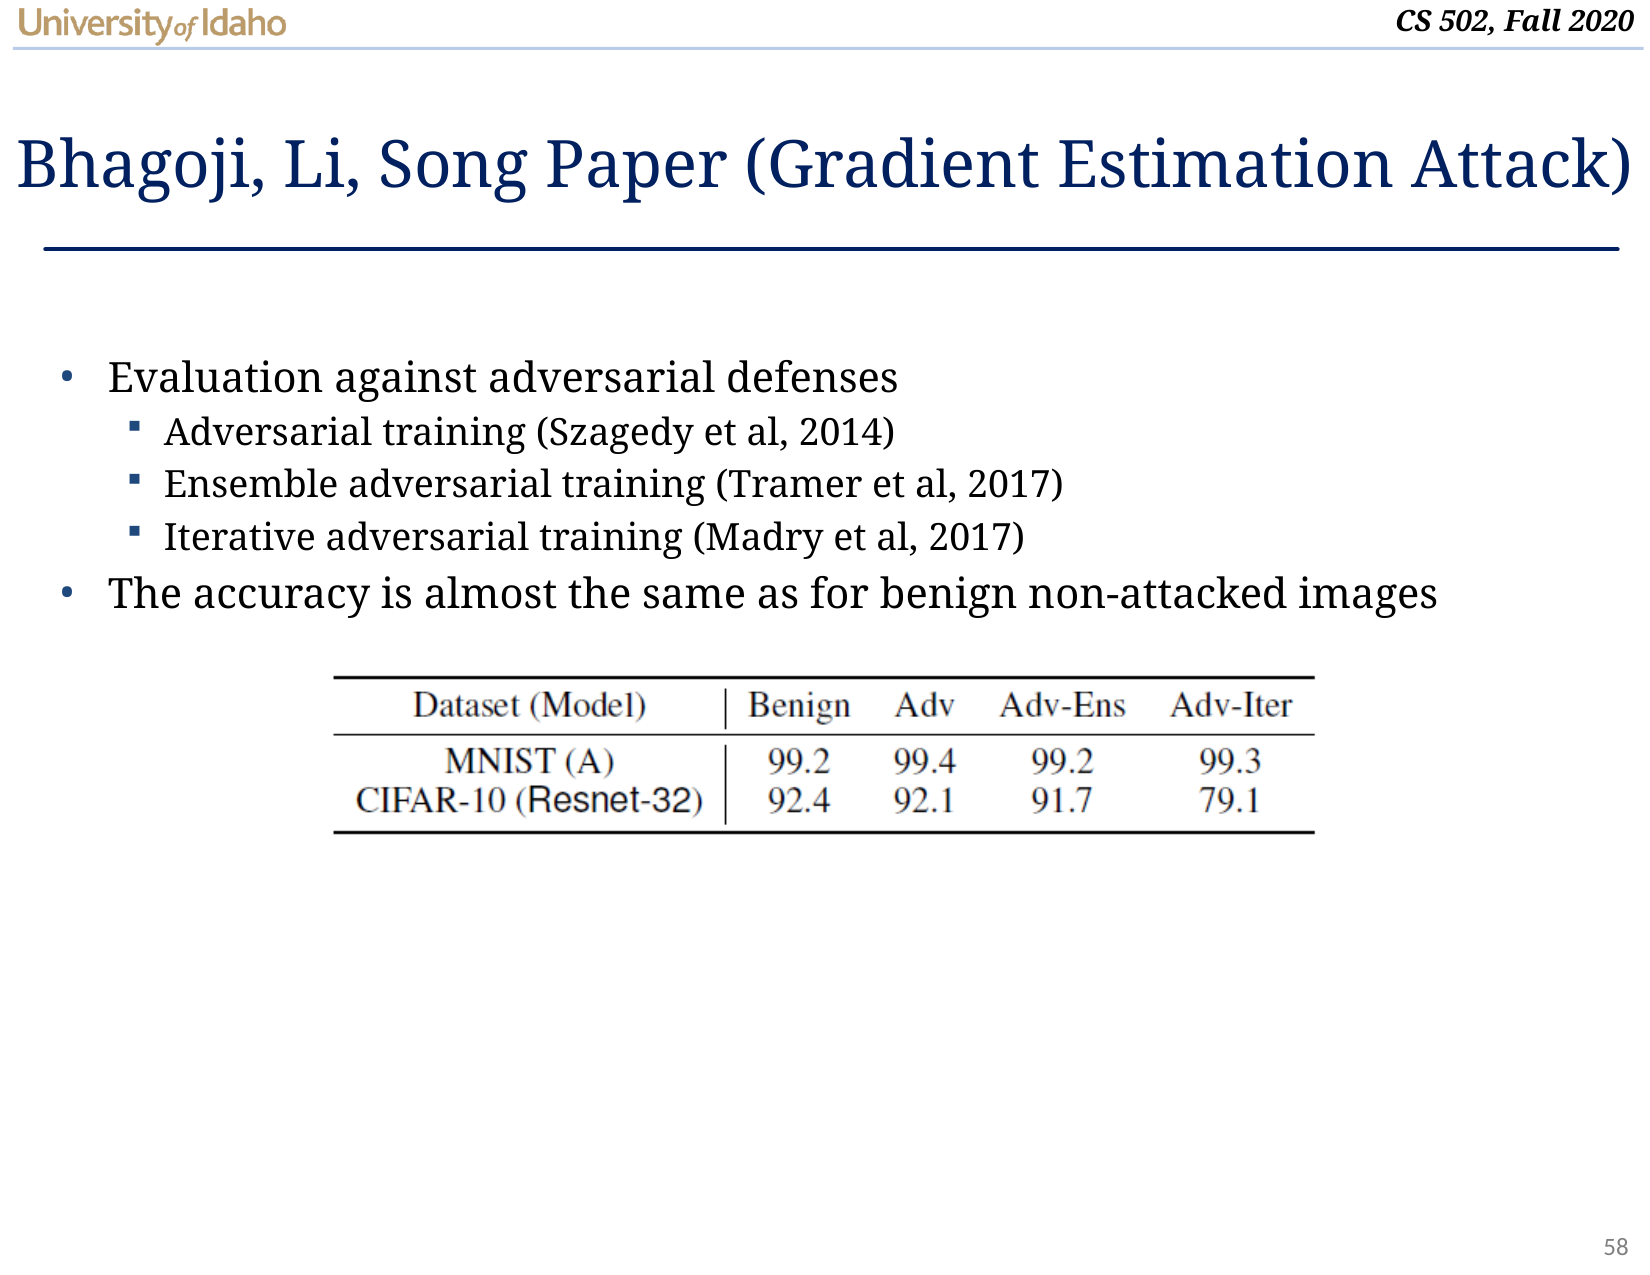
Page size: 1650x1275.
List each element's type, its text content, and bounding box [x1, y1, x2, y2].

list Evaluation against adversarial defenses Adversarial training (Szagedy et al, 2014) Ensemble adversarial training (Tramer et al, 2017) Iterative adversarial training (Madry et al, 2017) The accuracy is almost the same as for benign non-attacked images [45, 342, 1618, 1224]
picture [326, 645, 1337, 851]
title Bhagoji, Li, Song Paper (Gradient Estimation Attack) [0, 75, 1650, 248]
picture [19, 8, 286, 46]
